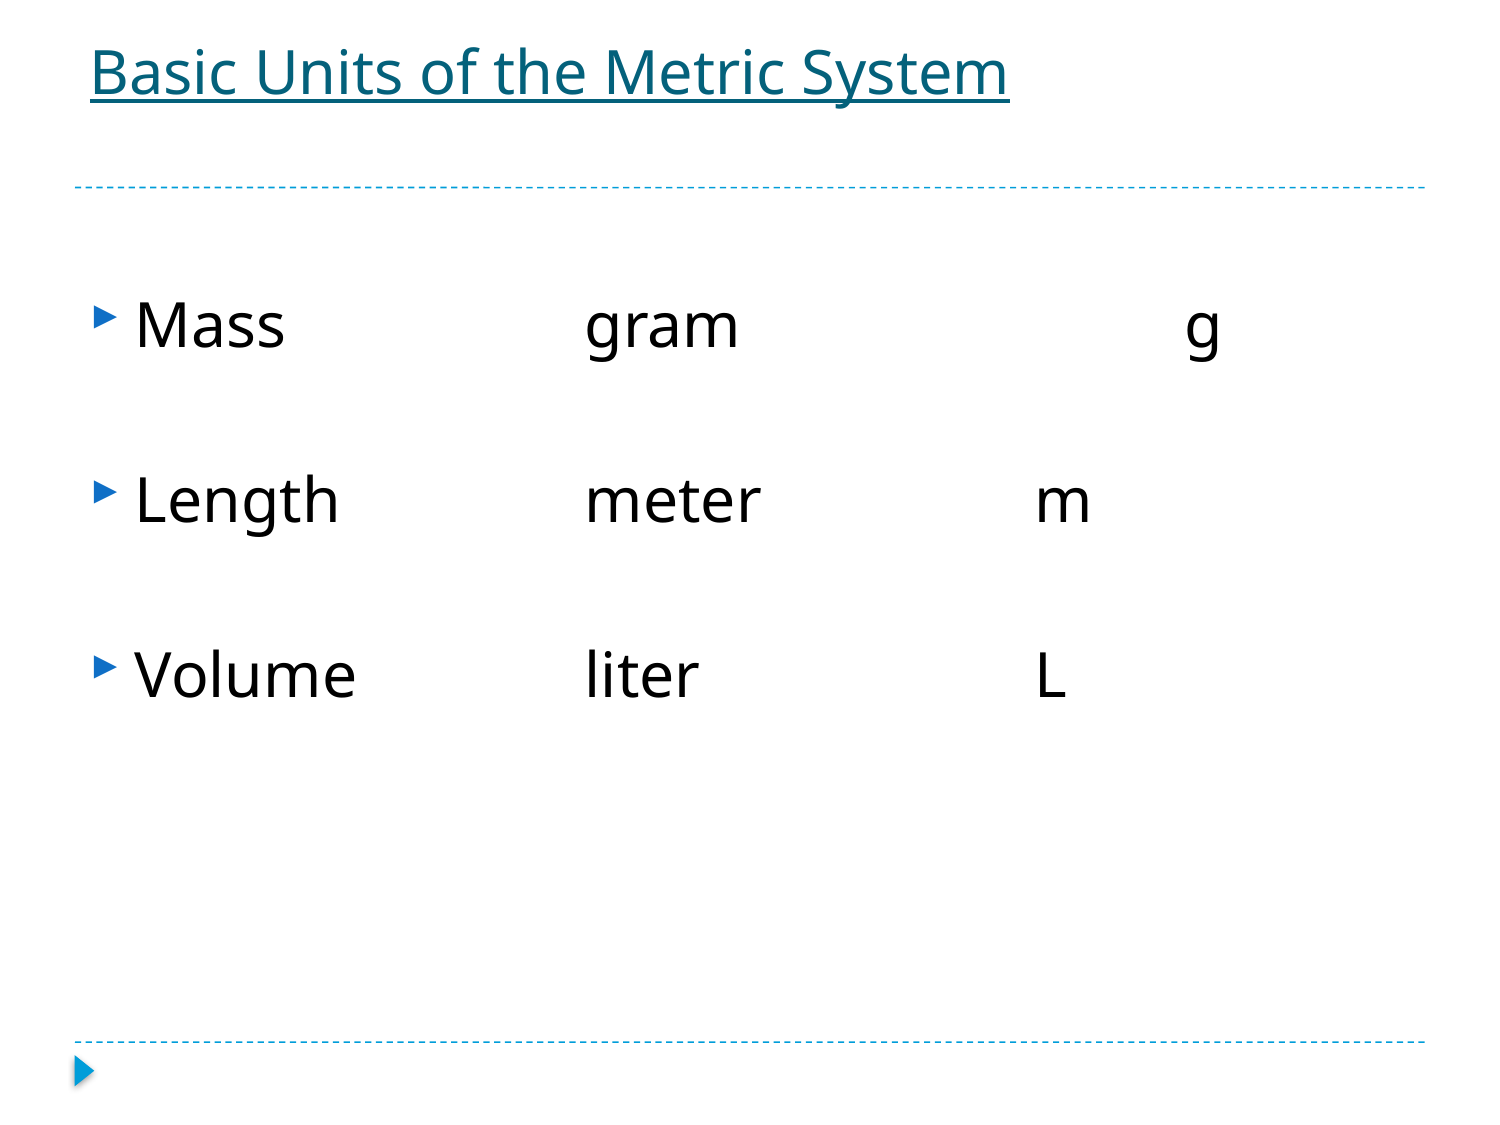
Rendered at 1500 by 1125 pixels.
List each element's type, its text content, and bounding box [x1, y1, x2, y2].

list Mass gram g Length meter m Volume liter L [75, 200, 1425, 1010]
title Basic Units of the Metric System [75, 24, 1425, 188]
